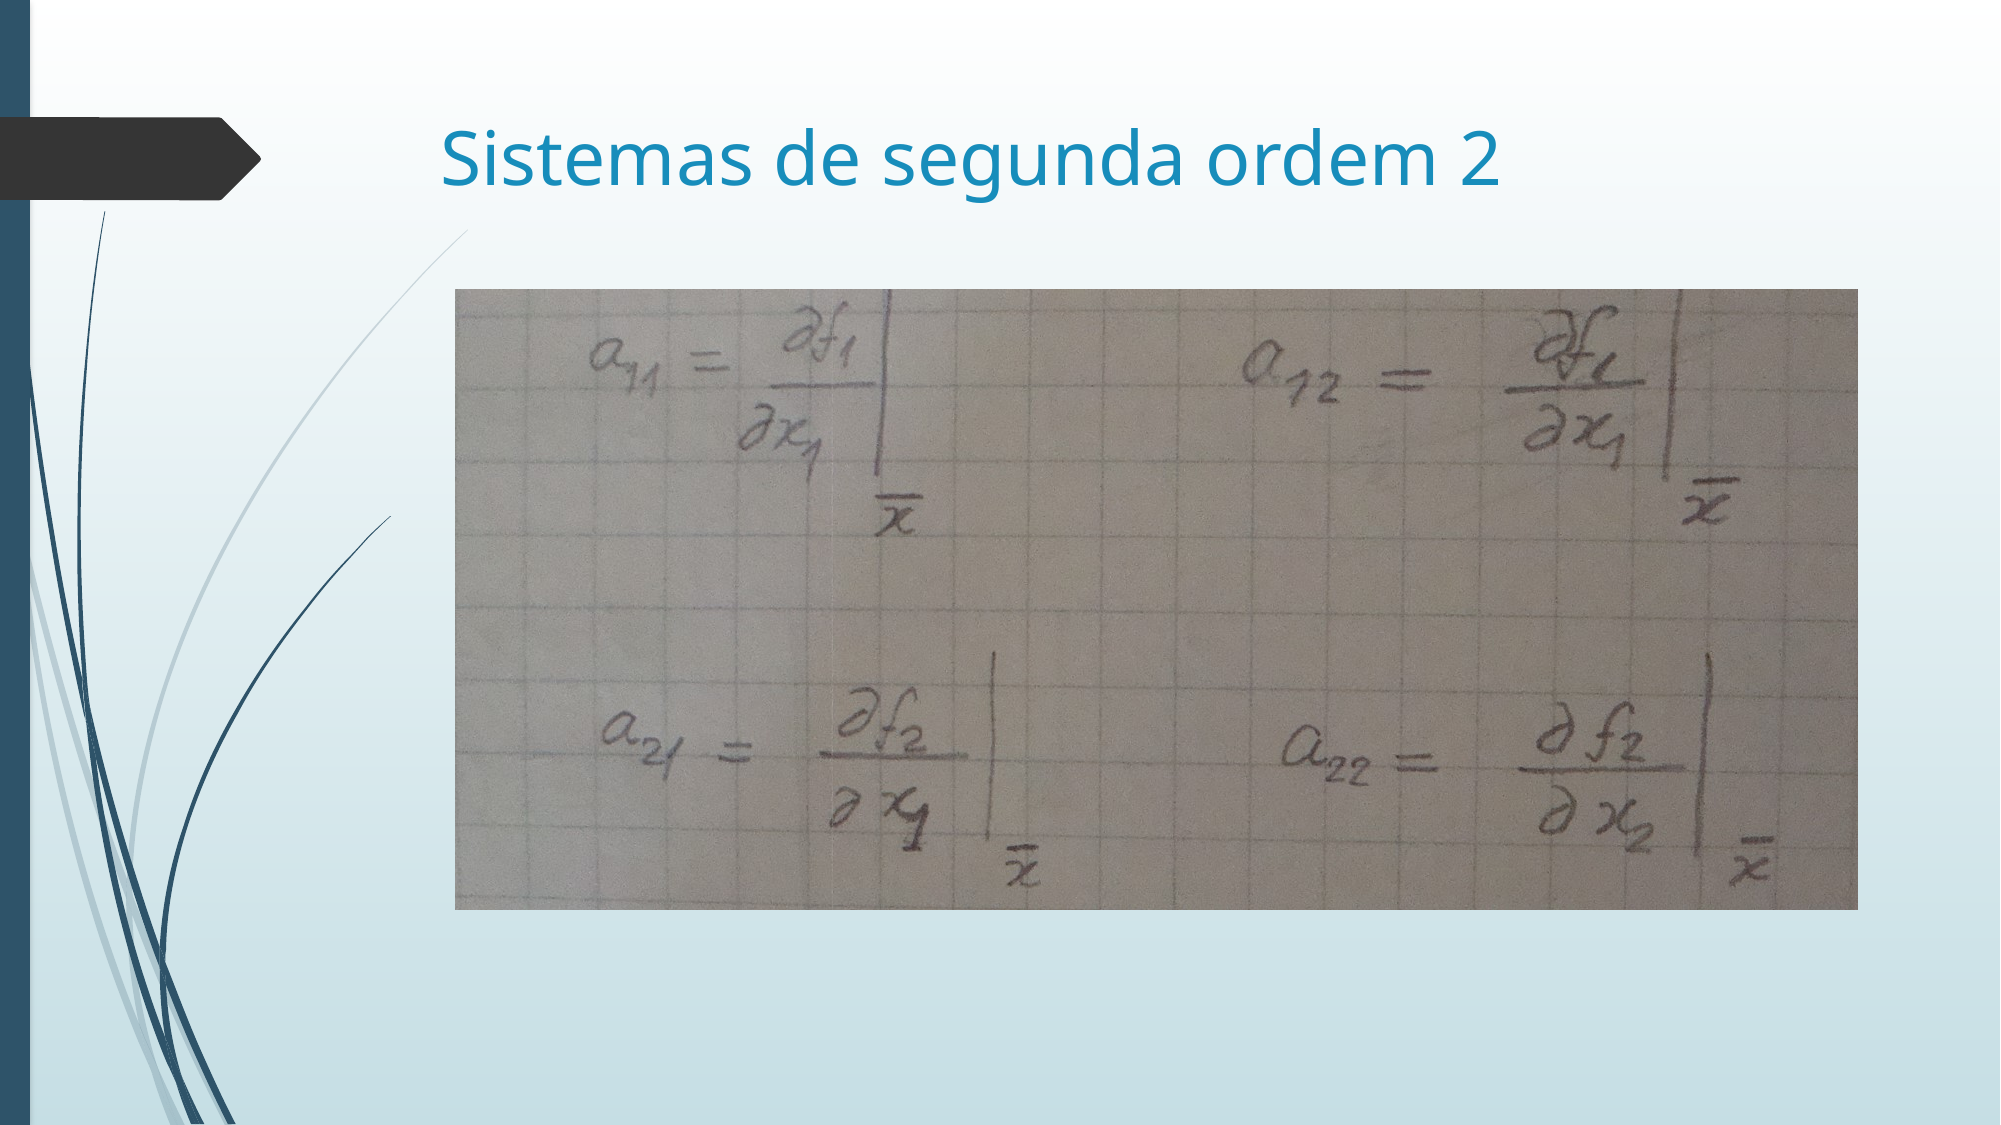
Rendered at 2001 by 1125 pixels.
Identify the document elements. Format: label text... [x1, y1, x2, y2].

title Sistemas de segunda ordem 2 [425, 102, 1888, 313]
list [455, 289, 1858, 910]
